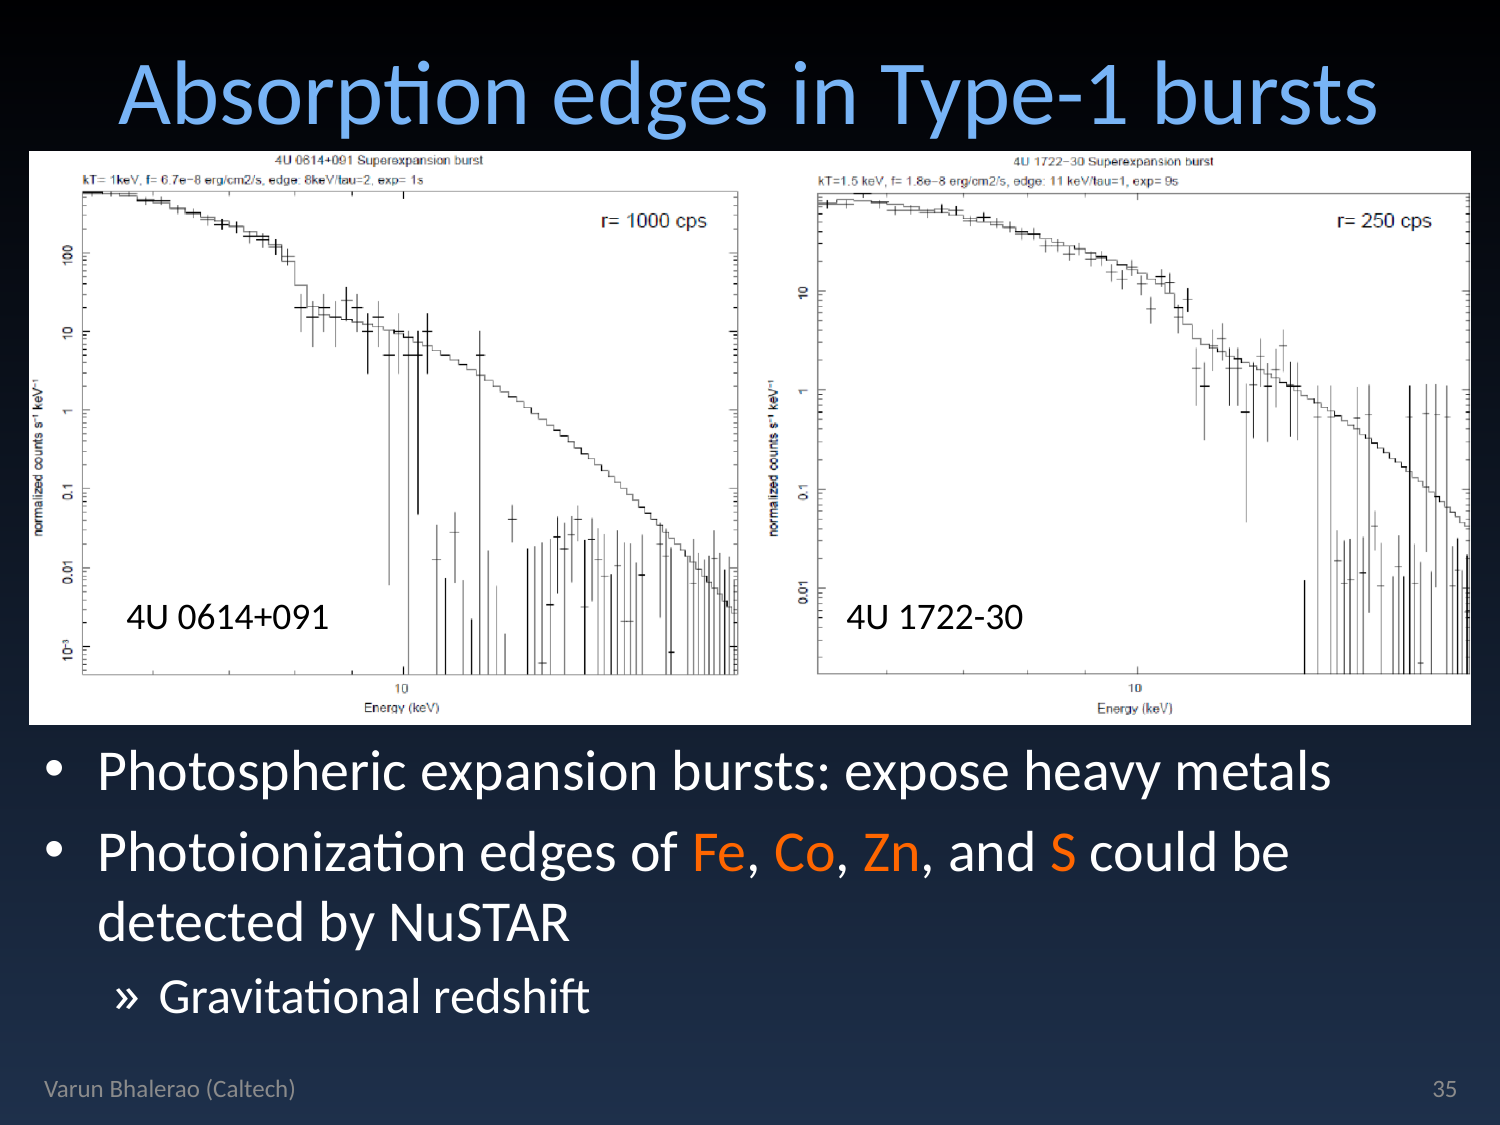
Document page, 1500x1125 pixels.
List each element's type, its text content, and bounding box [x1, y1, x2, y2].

title Absorption edges in Type-1 bursts [29, 24, 1471, 150]
slide_number 35 [1291, 1065, 1473, 1111]
list Photospheric expansion bursts: expose heavy metals Photoionization edges of Fe, Co, Zn, and S could be detected by NuSTAR Gravitational redshift [29, 731, 1471, 1038]
footer Varun Bhalerao (Caltech) [29, 1065, 1198, 1111]
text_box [28, 150, 1471, 725]
